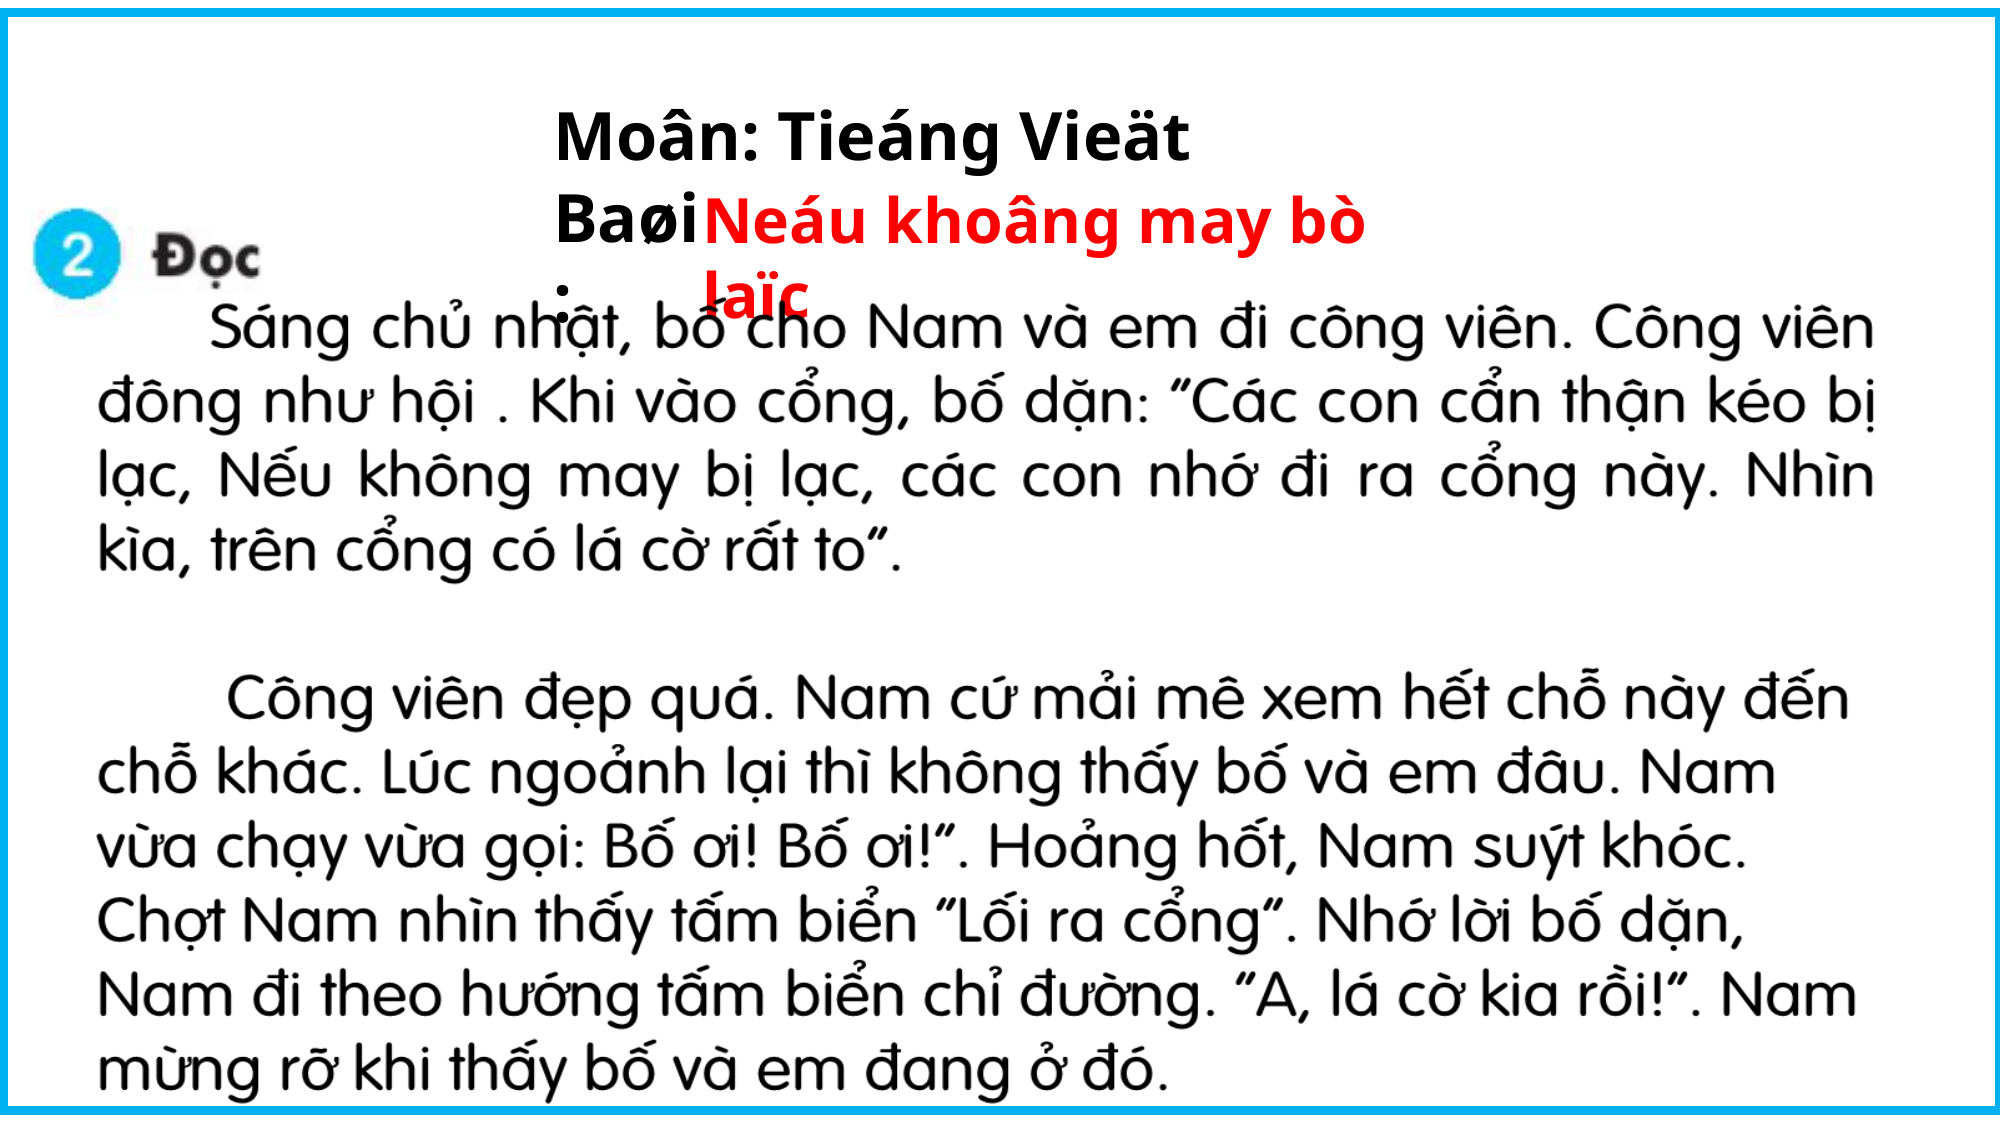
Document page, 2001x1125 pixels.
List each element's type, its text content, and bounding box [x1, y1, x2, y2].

picture [29, 207, 1918, 1105]
text_box Neáu khoâng may bò laïc [687, 173, 1440, 289]
text_box [2, 12, 2000, 1111]
